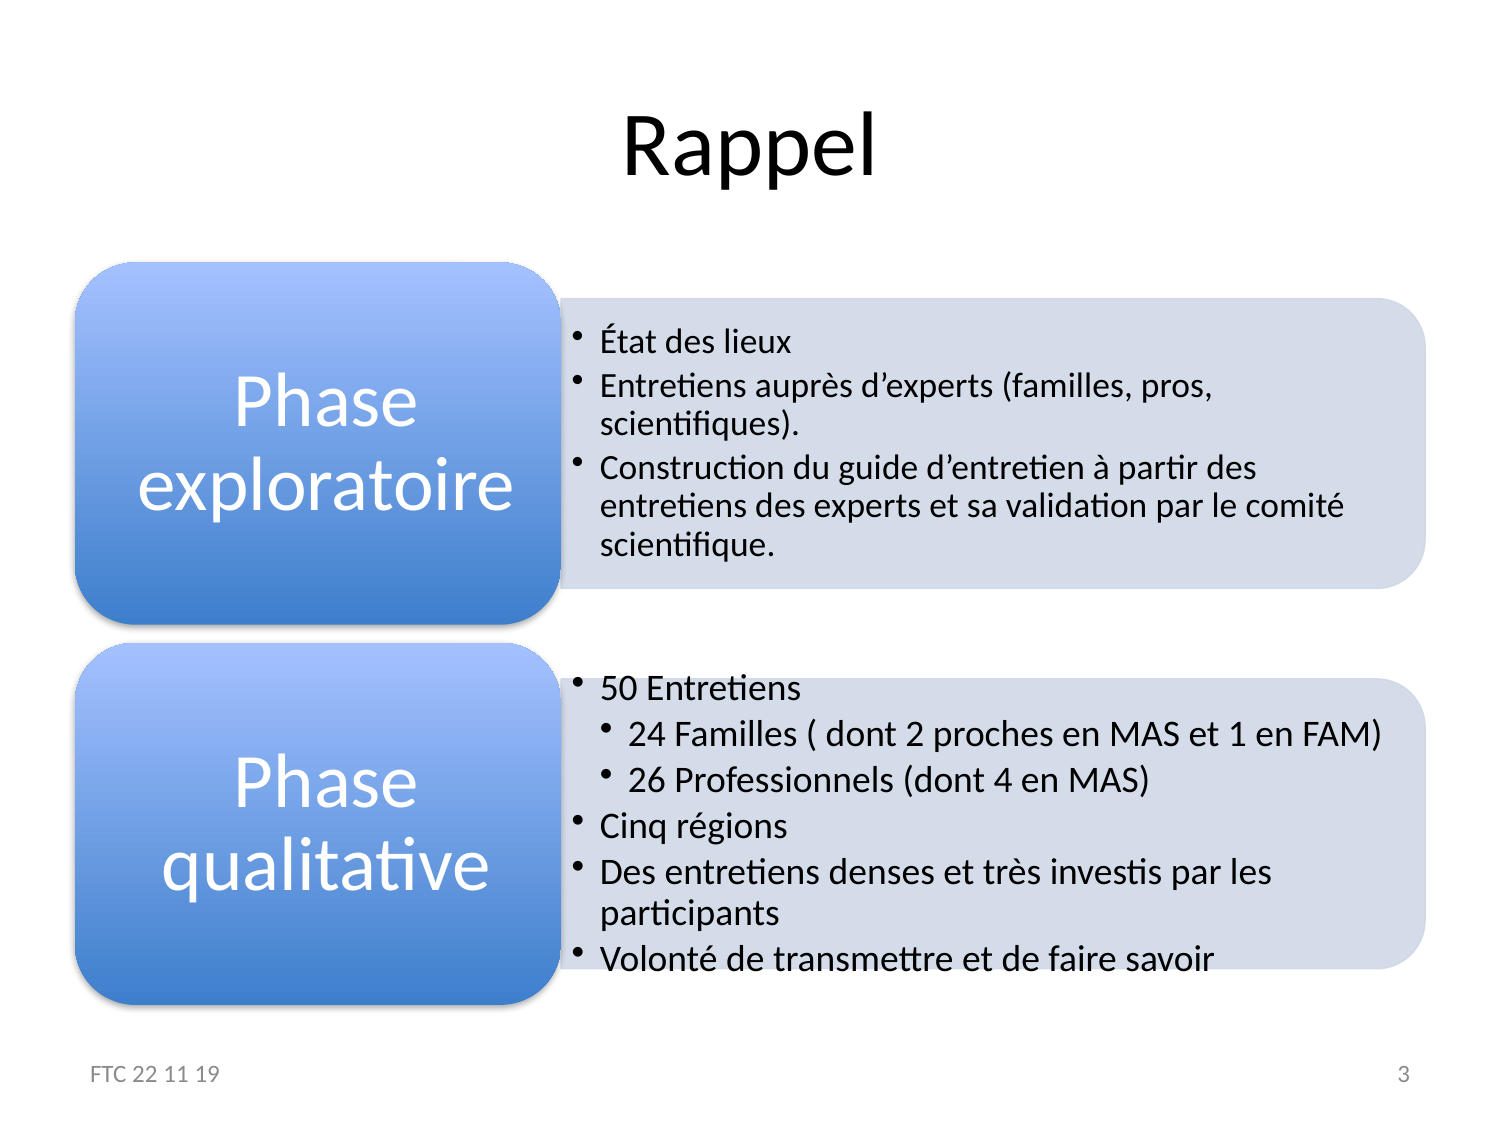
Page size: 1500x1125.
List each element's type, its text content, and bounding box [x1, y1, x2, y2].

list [74, 262, 1426, 1006]
title Rappel [75, 45, 1425, 233]
slide_number FTC 22 11 19 [75, 1042, 425, 1103]
slide_number 3 [1074, 1042, 1425, 1103]
